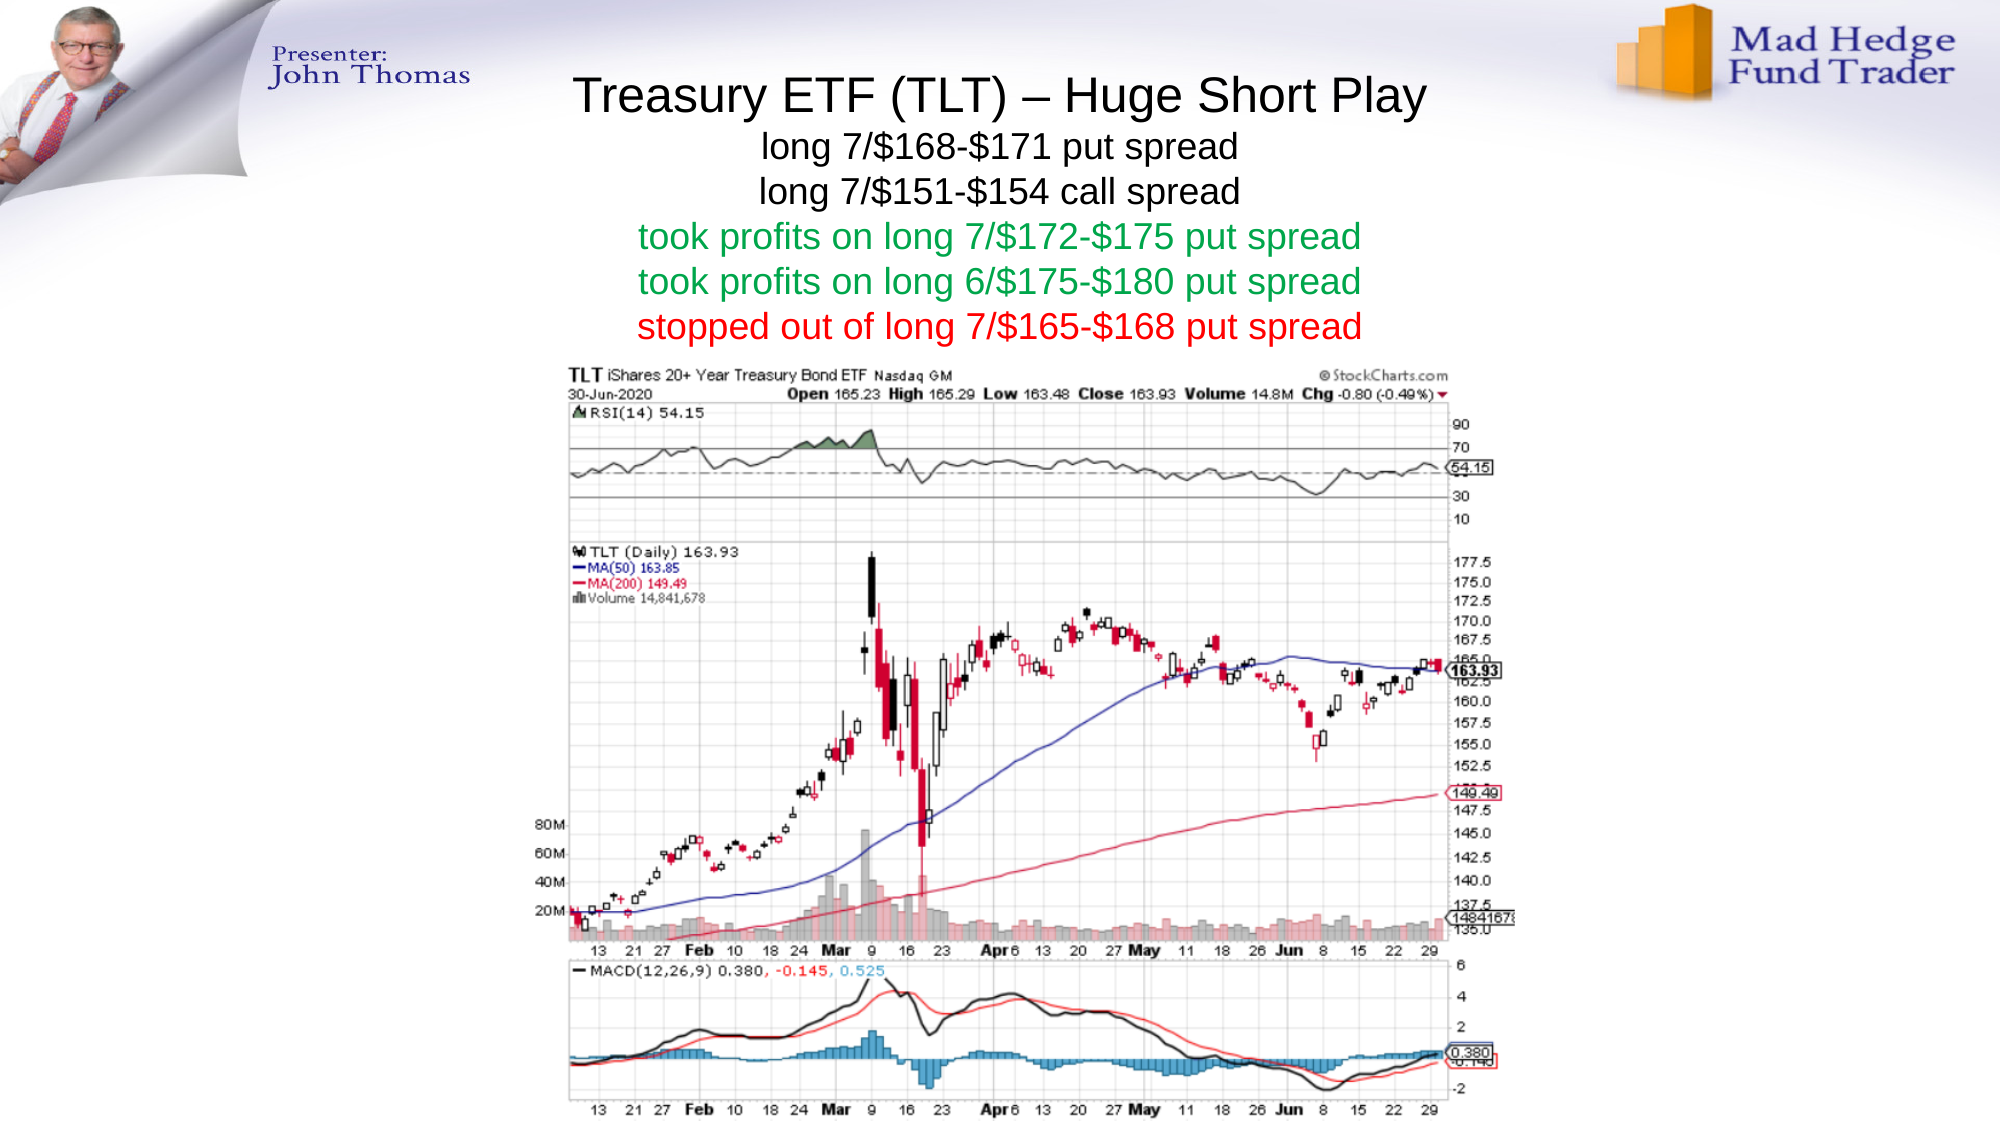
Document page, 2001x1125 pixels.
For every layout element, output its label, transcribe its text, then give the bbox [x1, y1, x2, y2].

picture [0, 0, 2000, 339]
picture [524, 362, 1516, 1122]
title Treasury ETF (TLT) – Huge Short Play long 7/$168-$171 put spread long 7/$151-$154 call spread took profits on long 7/$172-$175 put spread took profits on long 6/$175-$180 put spread stopped out of long 7/$165-$168 put spread [375, 62, 1625, 363]
